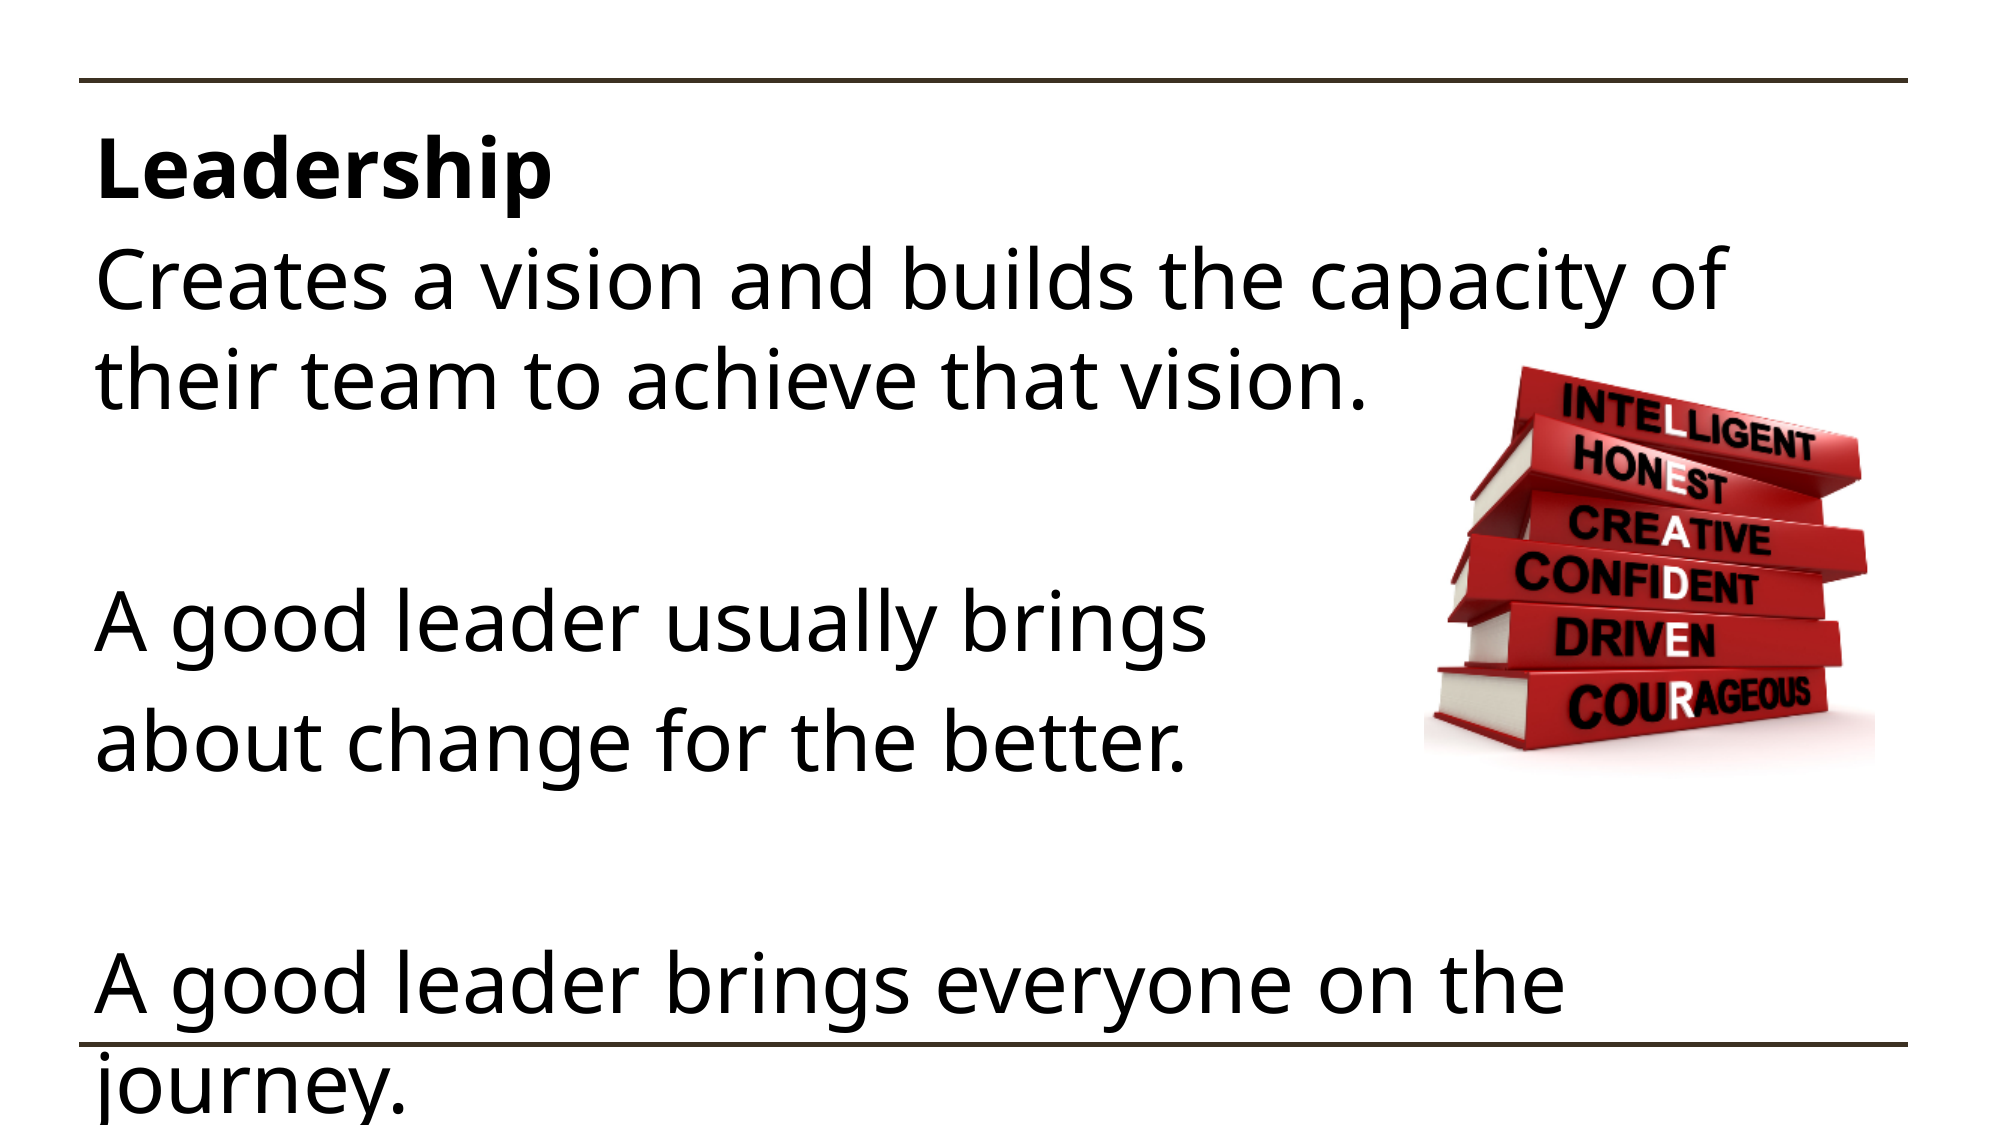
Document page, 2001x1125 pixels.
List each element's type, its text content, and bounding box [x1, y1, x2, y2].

title Leadership [79, 84, 1824, 218]
picture [1424, 337, 1875, 788]
list Creates a vision and builds the capacity of their team to achieve that vision. A good leader usually brings about change for the better. A good leader brings everyone on the journey. [79, 218, 1870, 1039]
